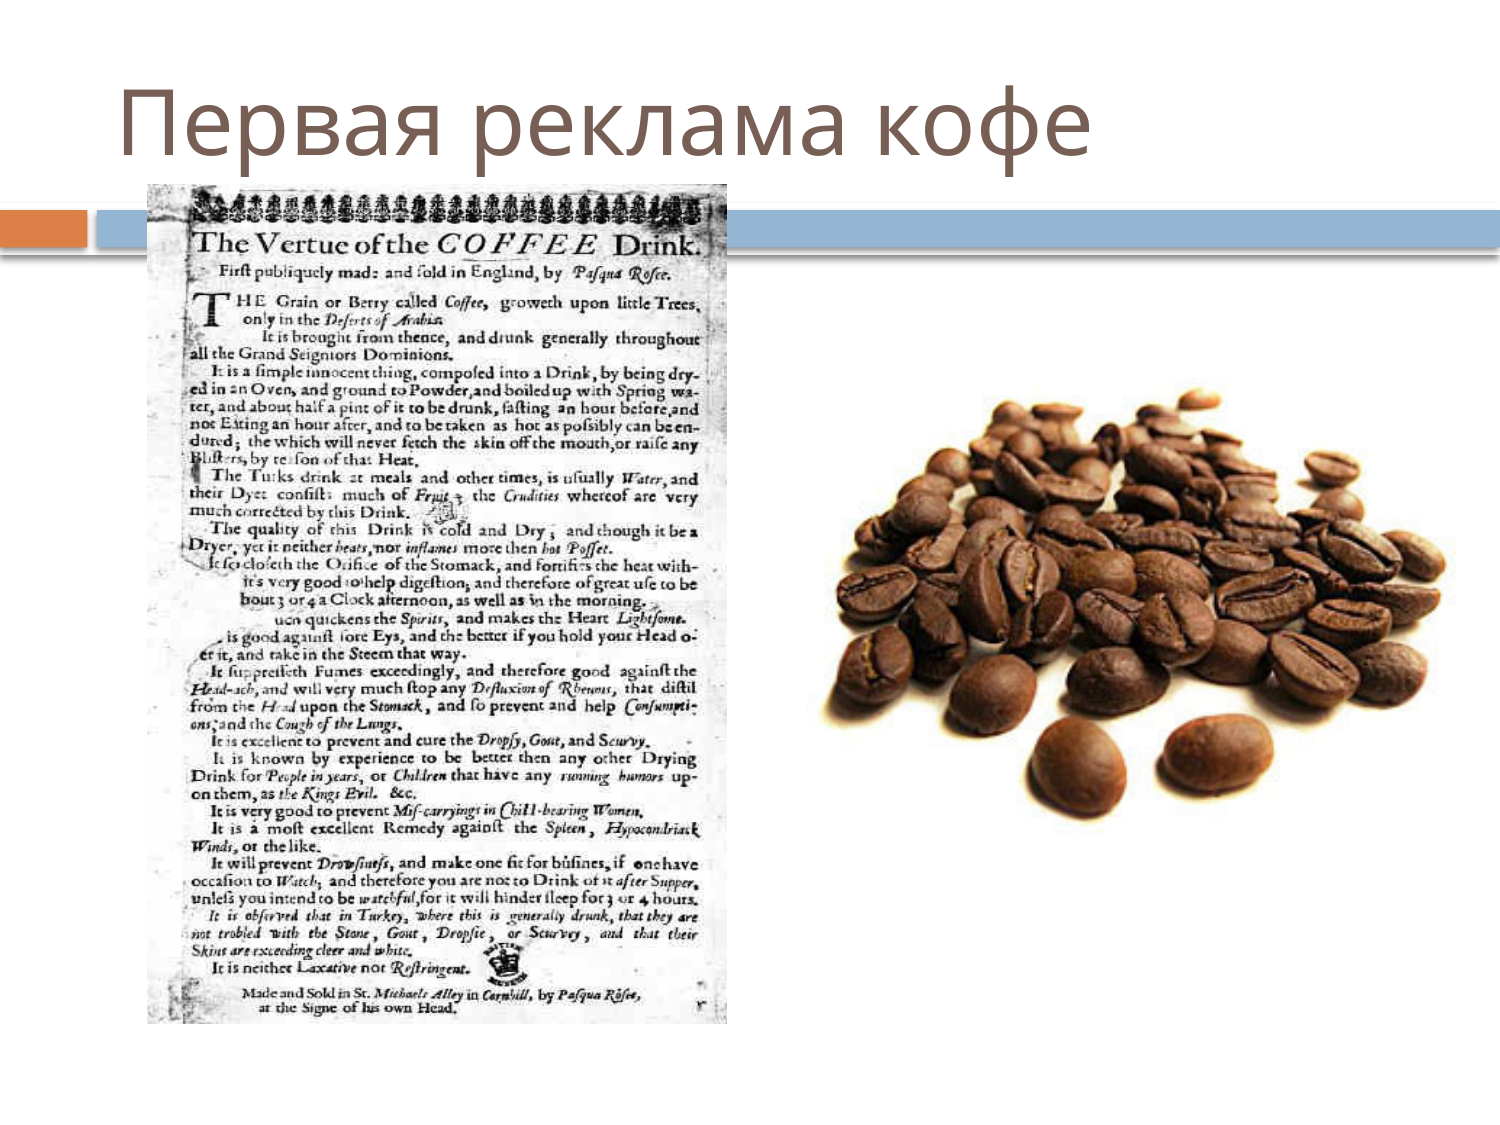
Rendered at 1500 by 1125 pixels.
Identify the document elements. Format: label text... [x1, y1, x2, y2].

picture [807, 325, 1500, 879]
title Первая реклама кофе [100, 37, 1438, 200]
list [147, 184, 727, 1024]
